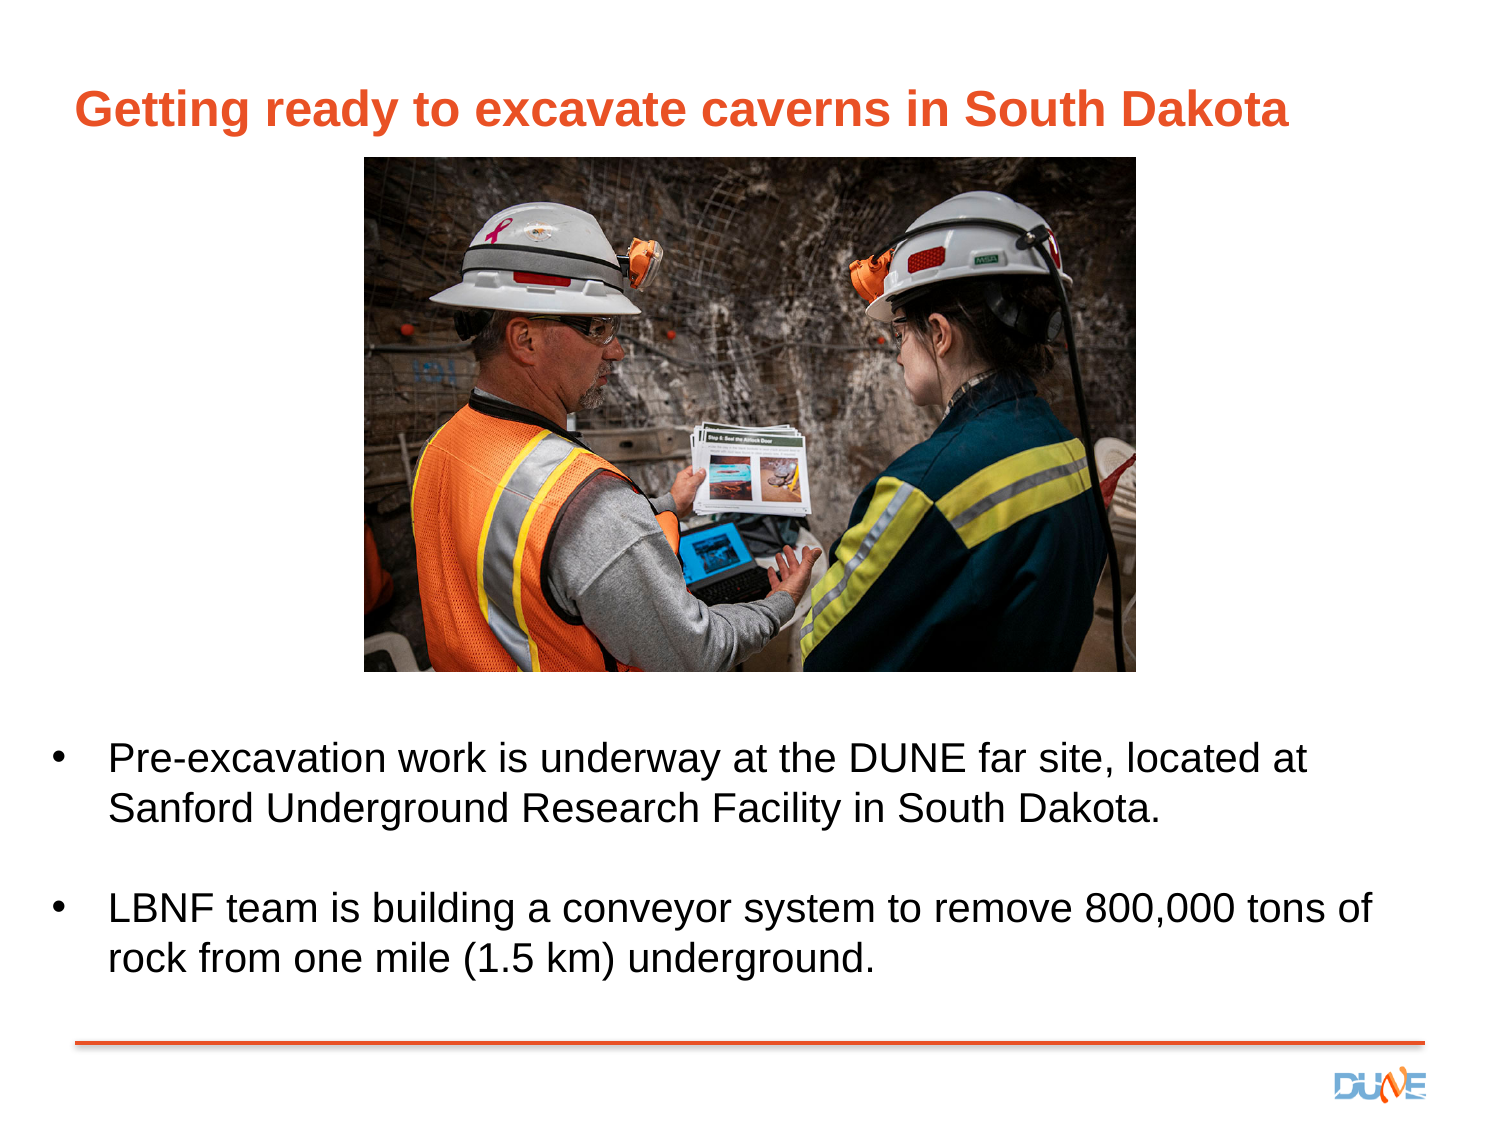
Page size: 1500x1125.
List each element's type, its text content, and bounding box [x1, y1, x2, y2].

text_box Pre-excavation work is underway at the DUNE far site, located at Sanford Underground Research Facility in South Dakota. LBNF team is building a conveyor system to remove 800,000 tons of rock from one mile (1.5 km) underground. [36, 723, 1462, 988]
picture [364, 157, 1136, 672]
picture [1333, 1064, 1427, 1104]
title Getting ready to excavate caverns in South Dakota [74, 75, 1425, 183]
